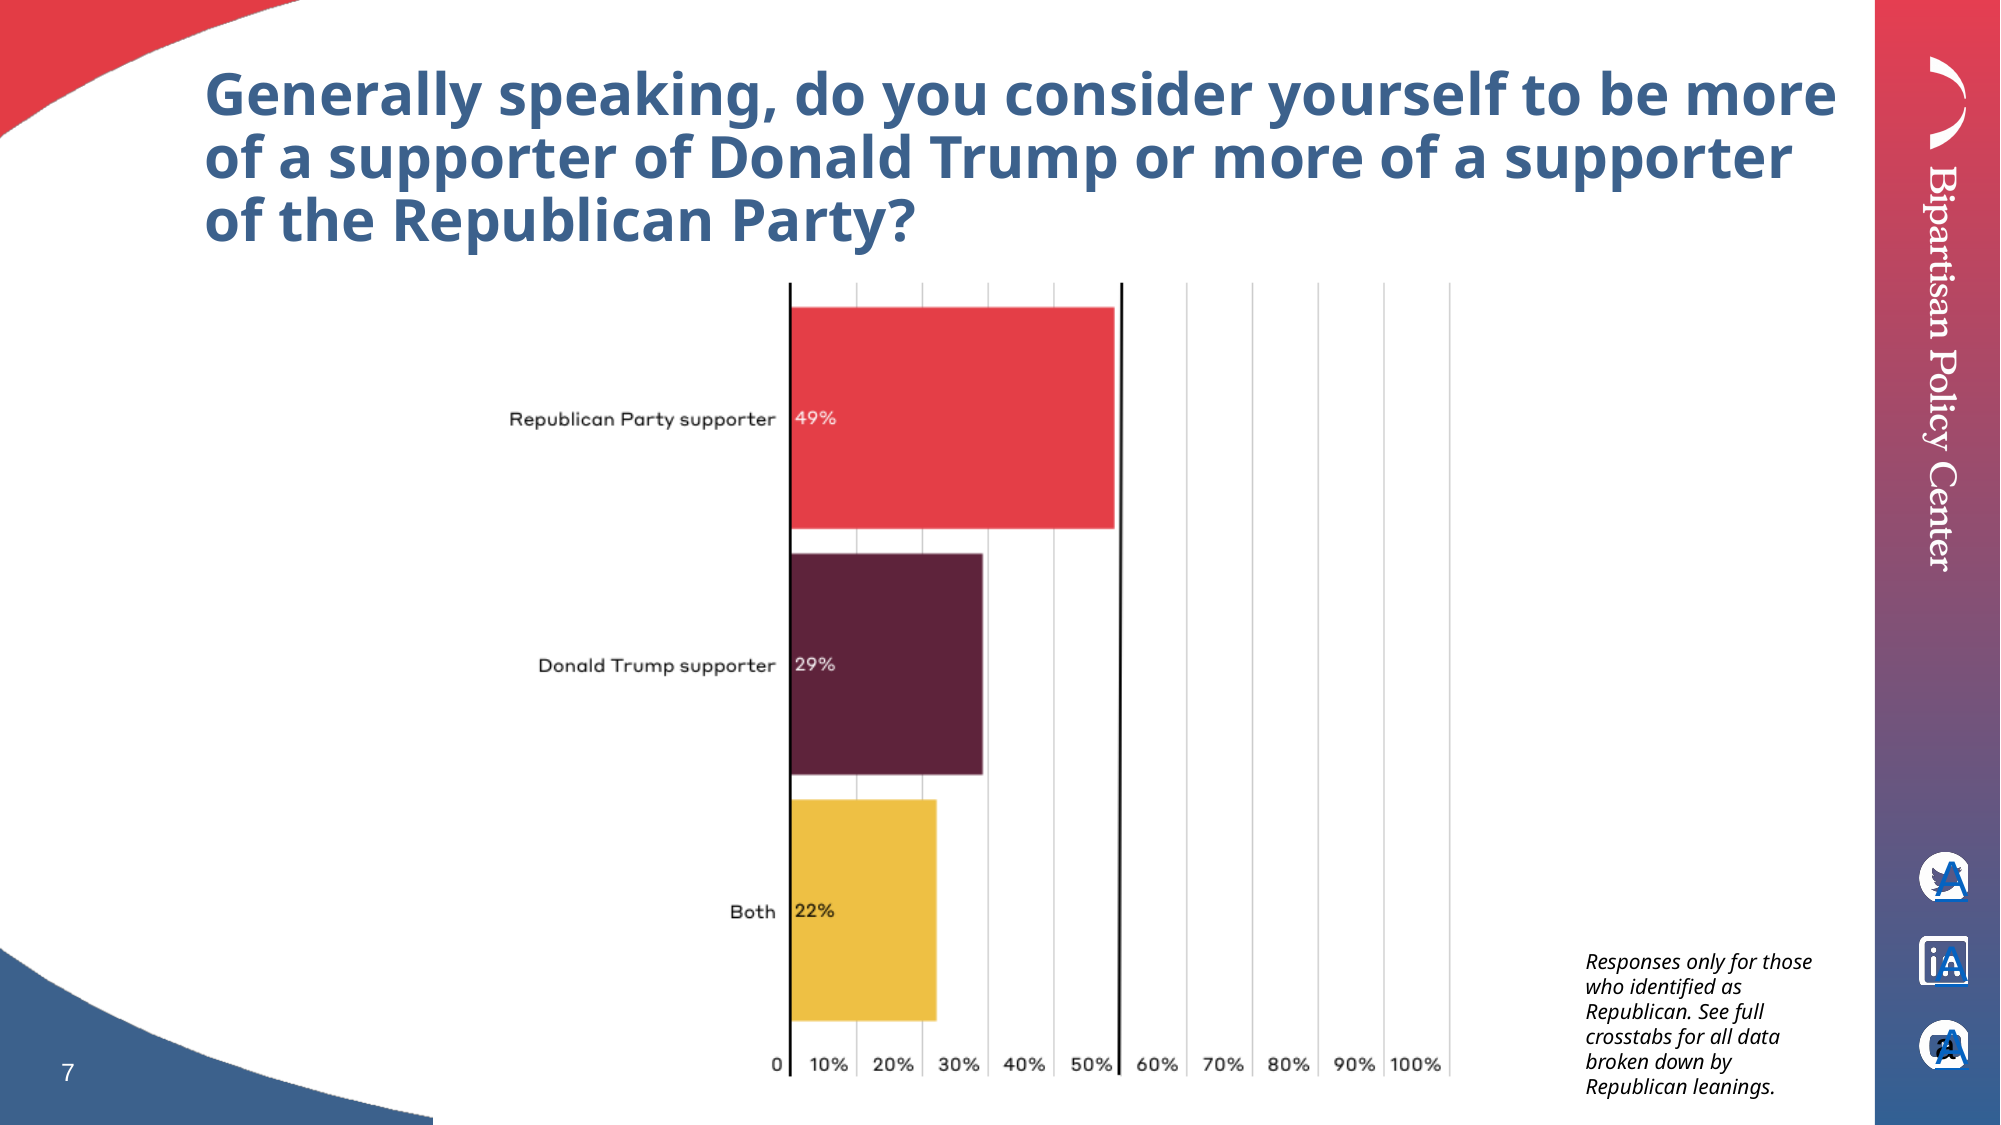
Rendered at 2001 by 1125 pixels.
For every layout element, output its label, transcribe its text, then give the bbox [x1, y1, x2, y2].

text_box Generally speaking, do you consider yourself to be more of a supporter of Donald Trump or more of a supporter of the Republican Party? [189, 57, 1864, 163]
picture [1919, 936, 1968, 985]
picture [1923, 57, 1966, 571]
picture [1950, 1034, 1958, 1050]
picture [1946, 866, 1958, 882]
picture [486, 269, 1466, 1085]
picture [1919, 1020, 1968, 1069]
text_box Responses only for those who identified as Republican. See full crosstabs for all data broken down by Republican leanings. [1570, 941, 1850, 1107]
picture [0, 0, 433, 1125]
picture [1919, 852, 1968, 901]
